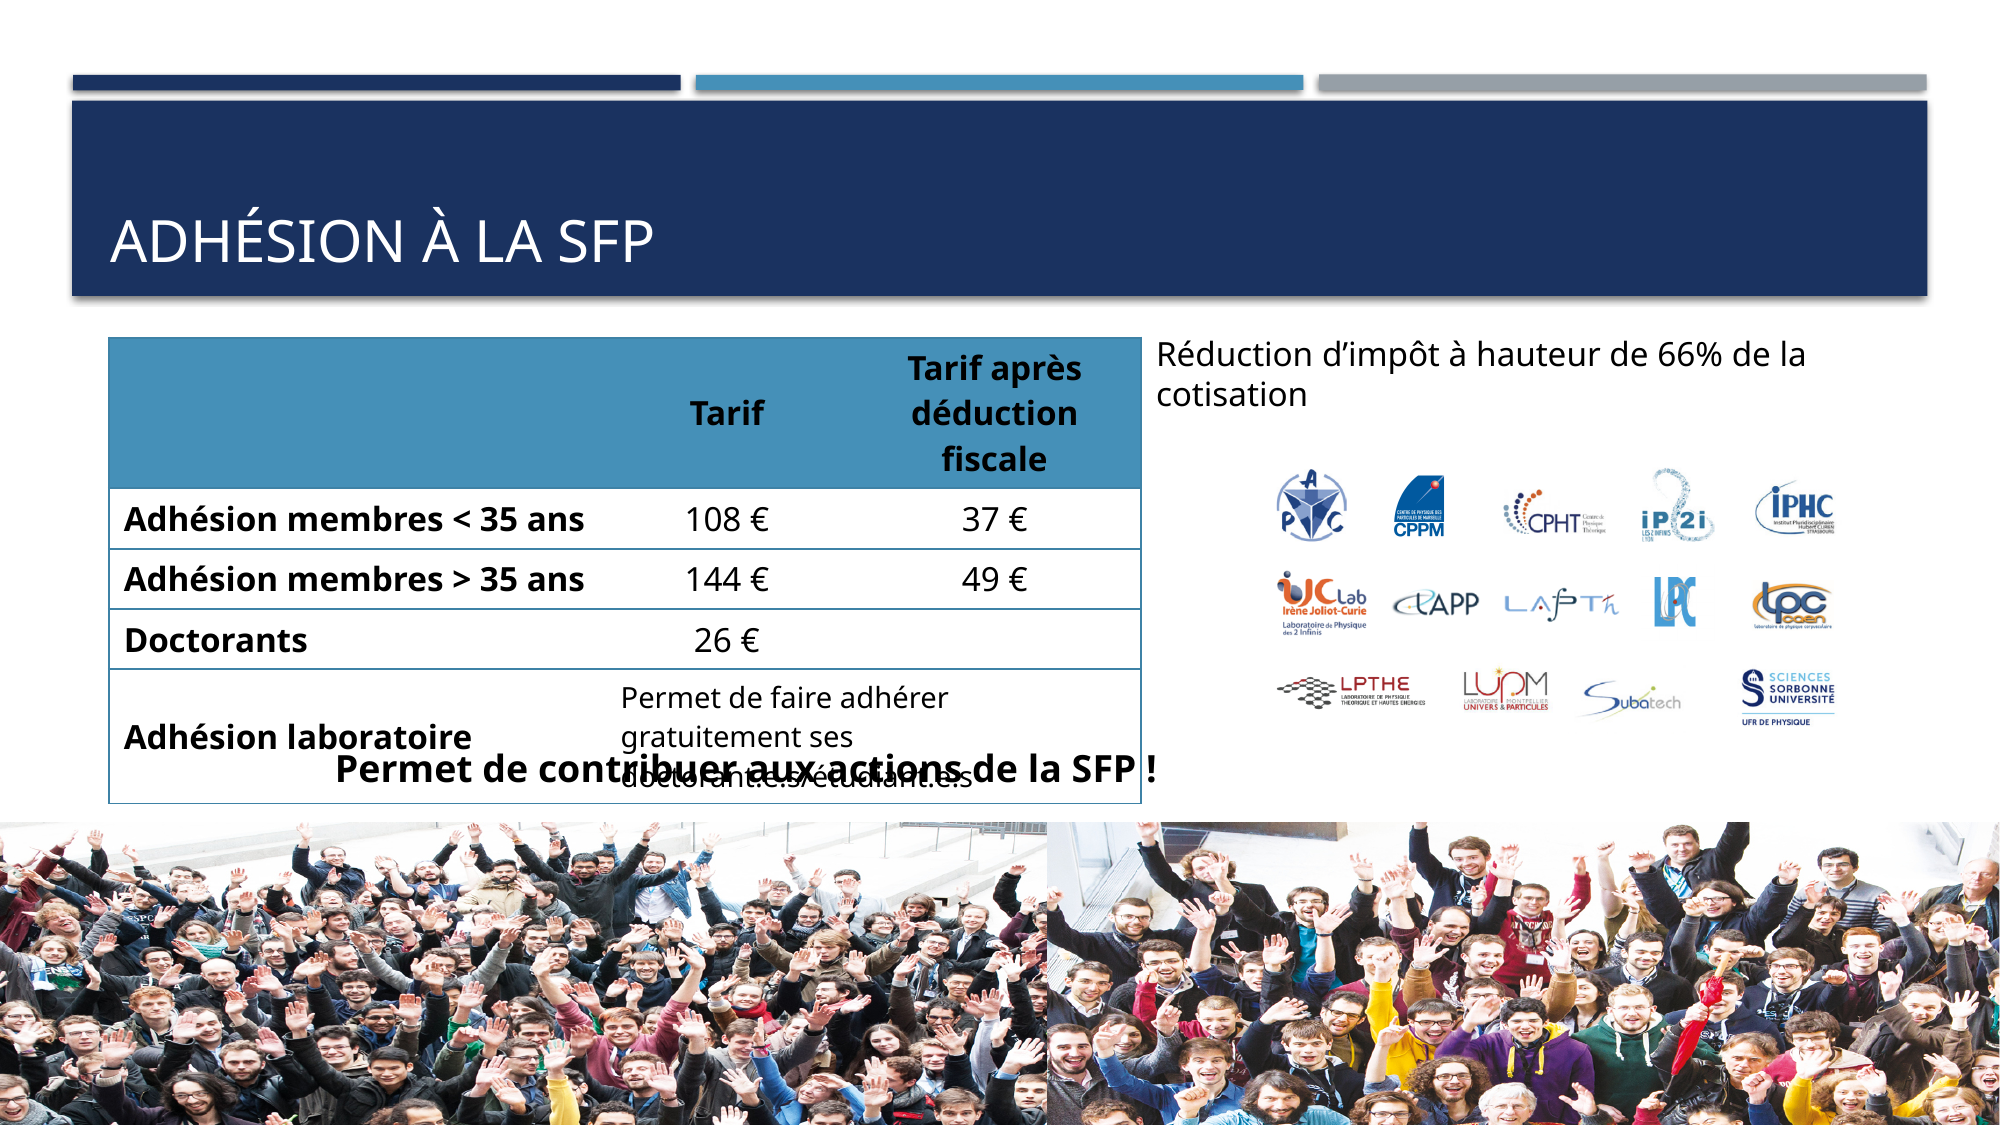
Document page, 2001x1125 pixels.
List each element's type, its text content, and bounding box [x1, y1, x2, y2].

table_cell 144 € [606, 550, 848, 608]
table_cell 108 € [606, 489, 848, 548]
table_cell Doctorants [110, 610, 606, 668]
picture [1257, 460, 1364, 552]
table_header Tarif après déduction fiscale [848, 339, 1140, 487]
picture [1735, 461, 1851, 551]
title Adhésion à la SFP [95, 115, 1905, 282]
table_cell Adhésion laboratoire [110, 670, 606, 803]
table_cell Permet de faire adhérer gratuitement ses doctorant.e.s/étudiant.e.s [606, 670, 1140, 737]
picture [1384, 471, 1454, 541]
table_cell Adhésion membres > 35 ans [110, 550, 606, 608]
text_box Réduction d’impôt à hauteur de 66% de la cotisation [1141, 326, 1969, 421]
picture [0, 822, 2000, 1125]
table_cell 37 € [848, 489, 1140, 548]
table_header Tarif [606, 339, 848, 487]
table_cell 26 € [606, 610, 848, 668]
table_cell [848, 610, 1140, 668]
table_header [110, 339, 606, 487]
table_cell Adhésion membres < 35 ans [110, 489, 606, 548]
table_cell 49 € [848, 550, 1140, 608]
picture [1727, 650, 1852, 737]
table_cell Permet de faire adhérer gratuitement ses doctorant.e.s/étudiant.e.s [606, 798, 1140, 803]
picture [1735, 565, 1851, 640]
picture [1263, 455, 1731, 739]
text_box Permet de contribuer aux actions de la SFP ! [320, 737, 1173, 798]
